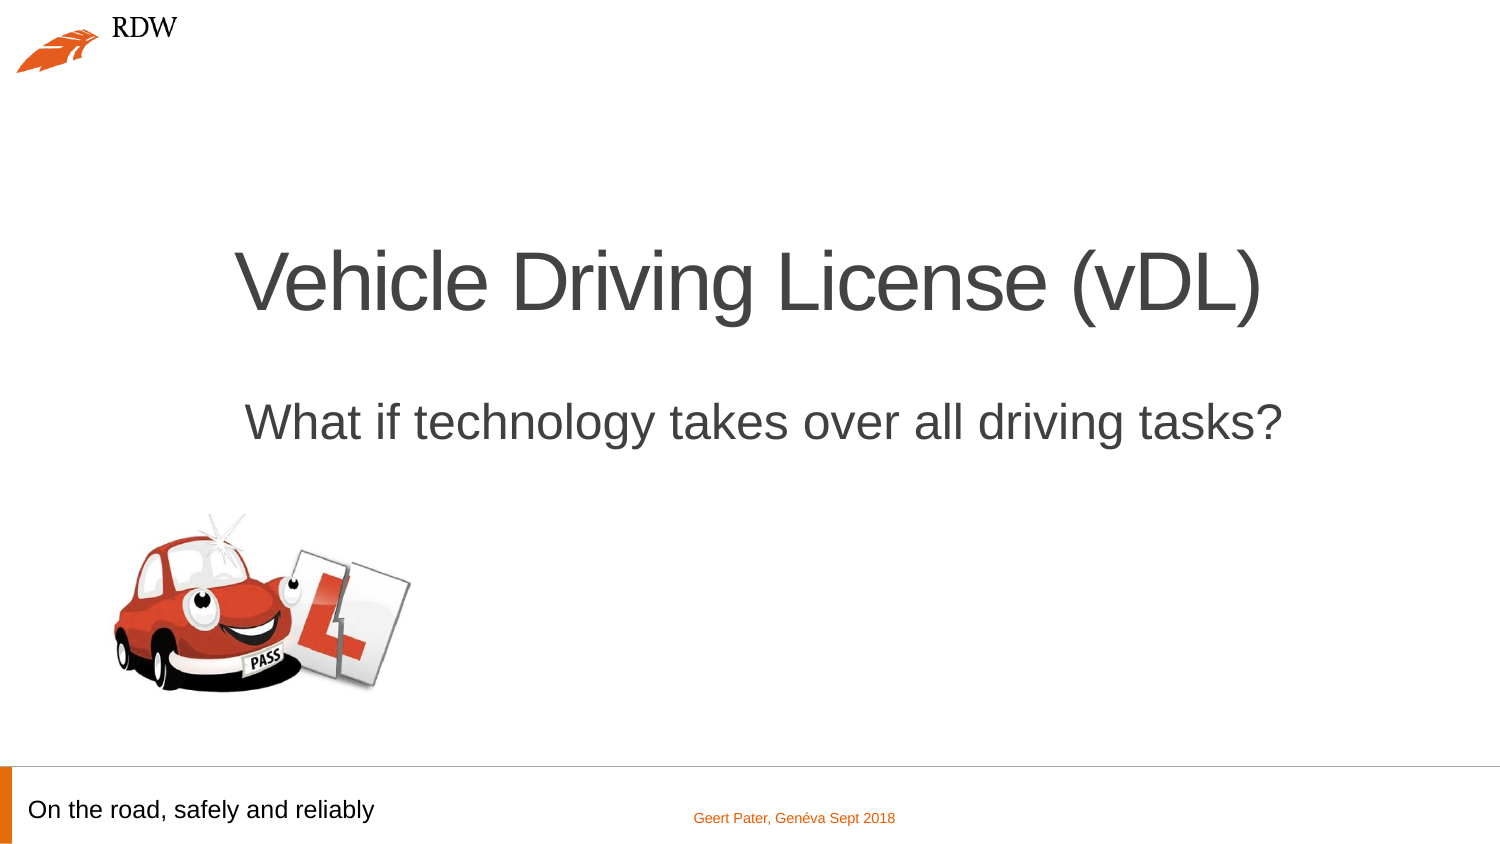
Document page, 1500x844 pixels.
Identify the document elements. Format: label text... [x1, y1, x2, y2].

text_box On the road, safely and reliably [20, 785, 383, 831]
picture [63, 514, 473, 695]
text_box Geert Pater, Genéva Sept 2018 [582, 808, 1007, 827]
title Vehicle Driving License (vDL) [111, 93, 1388, 336]
list What if technology takes over all driving tasks? [120, 381, 1409, 670]
picture [16, 17, 177, 73]
